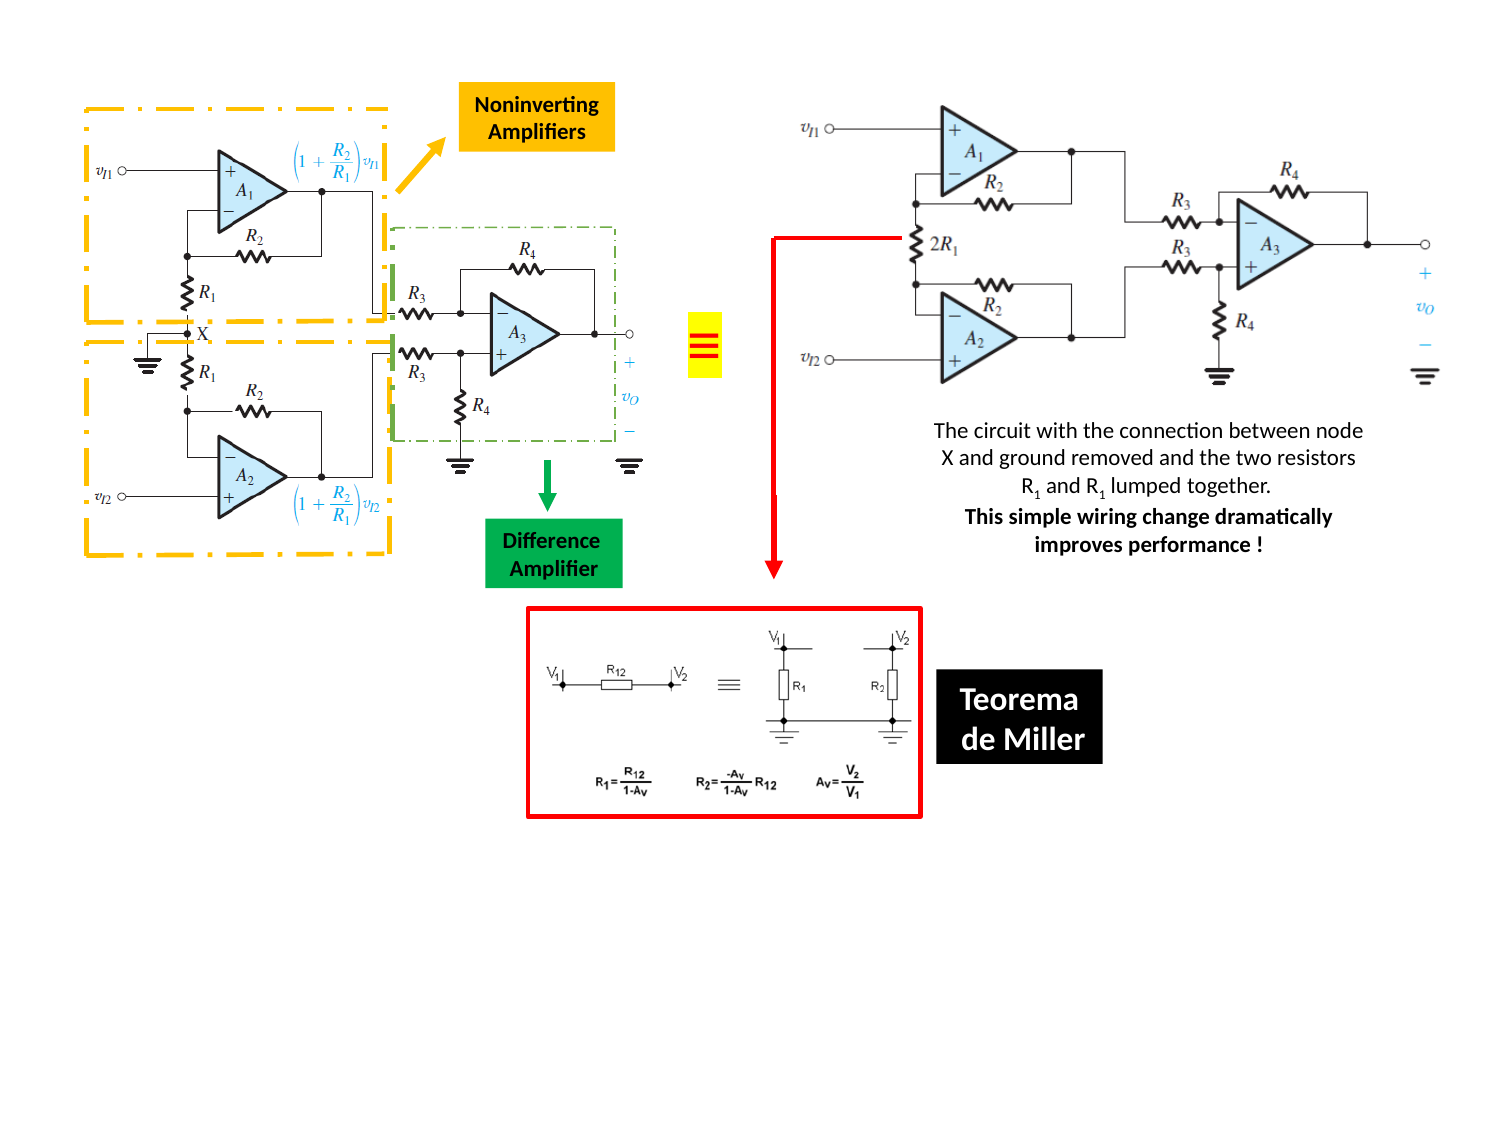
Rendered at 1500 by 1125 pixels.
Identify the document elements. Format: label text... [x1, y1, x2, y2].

text_box ≡ [670, 299, 739, 385]
text_box Difference Amplifier [485, 533, 623, 589]
picture [773, 104, 1463, 399]
picture [87, 126, 384, 320]
text_box The circuit with the connection between node X and ground removed and the two resistors R1 and R1 lumped together. This simple wiring change dramatically improves performance ! [918, 408, 1381, 564]
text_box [397, 136, 446, 193]
picture [0, 126, 664, 533]
picture [530, 610, 919, 815]
text_box Noninverting Amplifiers [458, 82, 616, 126]
text_box Teorema de Miller [936, 669, 1103, 764]
